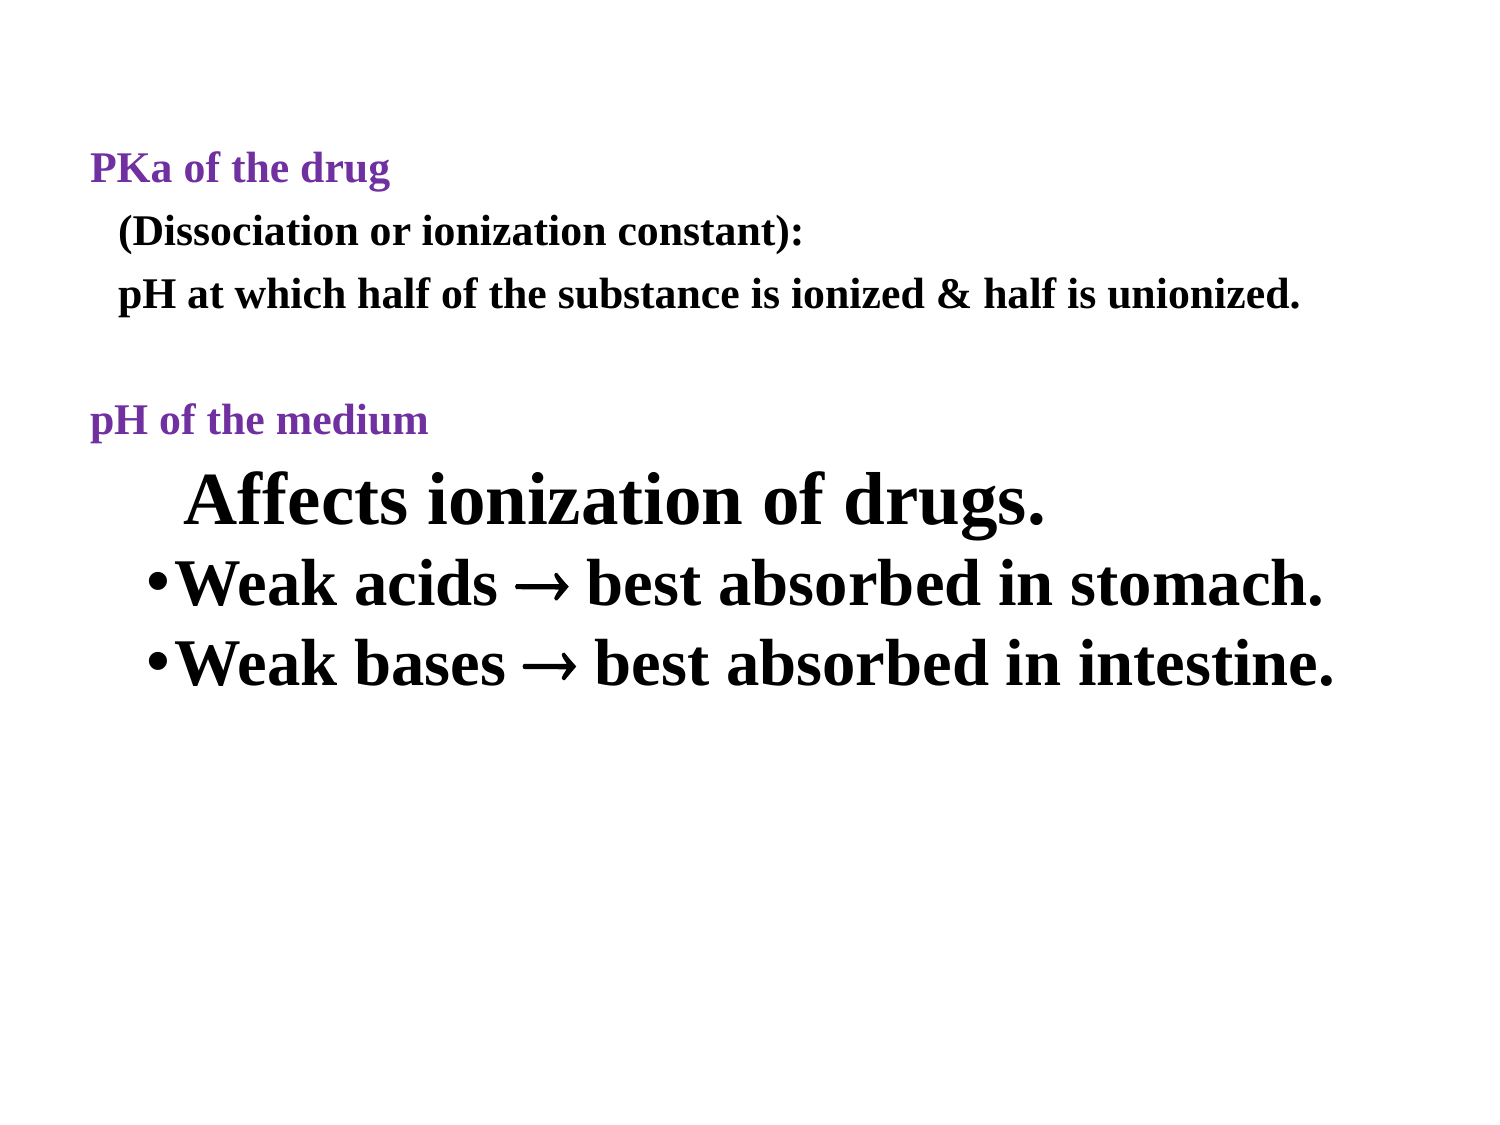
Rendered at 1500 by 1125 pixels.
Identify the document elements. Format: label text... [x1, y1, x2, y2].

list PKa of the drug (Dissociation or ionization constant): pH at which half of the substance is ionized & half is unionized. pH of the medium Affects ionization of drugs. Weak acids  best absorbed in stomach. Weak bases  best absorbed in intestine. [75, 137, 1425, 1005]
